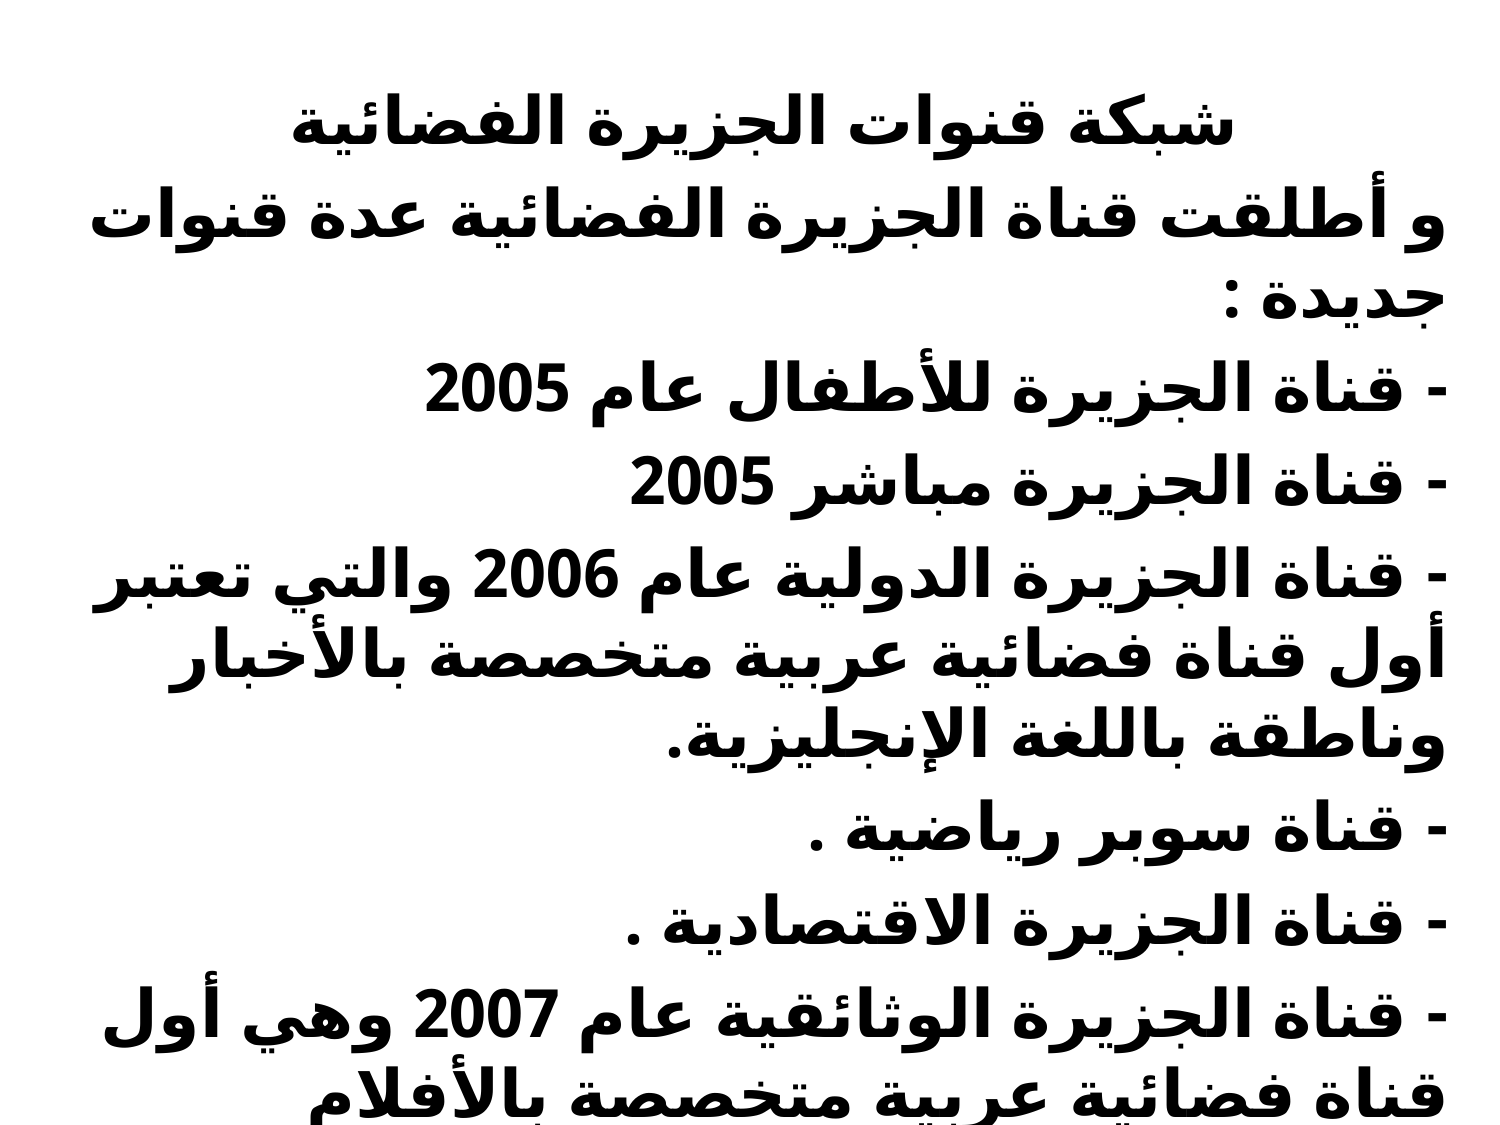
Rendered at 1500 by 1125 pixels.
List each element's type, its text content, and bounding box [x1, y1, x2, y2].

subtitle شبكة قنوات الجزيرة الفضائية و أطلقت قناة الجزيرة الفضائية عدة قنوات جديدة : - قناة الجزيرة للأطفال عام 2005 - قناة الجزيرة مباشر 2005 - قناة الجزيرة الدولية عام 2006 والتي تعتبر أول قناة فضائية عربية متخصصة بالأخبار وناطقة باللغة الإنجليزية. - قناة سوبر رياضية . - قناة الجزيرة الاقتصادية . - قناة الجزيرة الوثائقية عام 2007 وهي أول قناة فضائية عربية متخصصة بالأفلام الوثائقية. [46, 70, 1465, 1125]
